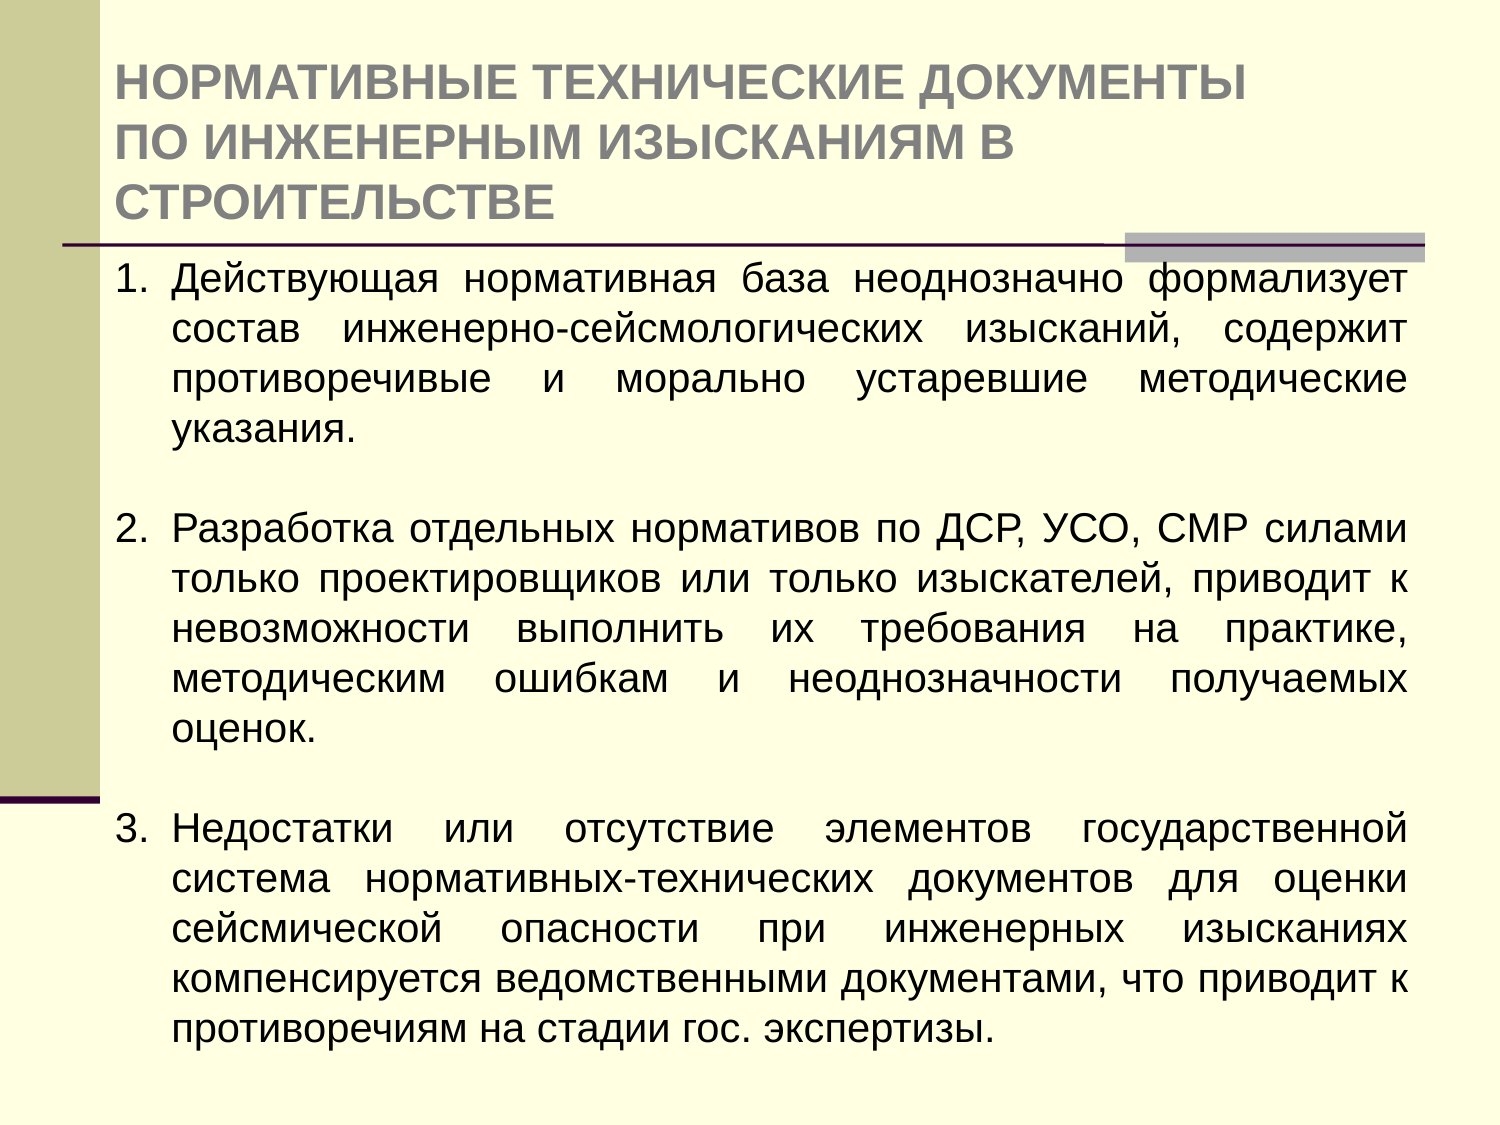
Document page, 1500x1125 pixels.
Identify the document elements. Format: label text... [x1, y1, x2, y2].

text_box Действующая нормативная база неоднозначно формализует состав инженерно-сейсмологических изысканий, содержит противоречивые и морально устаревшие методические указания. Разработка отдельных нормативов по ДСР, УСО, СМР силами только проектировщиков или только изыскателей, приводит к невозможности выполнить их требования на практике, методическим ошибкам и неоднозначности получаемых оценок. Недостатки или отсутствие элементов государственной система нормативных-технических документов для оценки сейсмической опасности при инженерных изысканиях компенсируется ведомственными документами, что приводит к противоречиям на стадии гос. экспертизы. [100, 243, 1424, 1059]
text_box НОРМАТИВНЫЕ ТЕХНИЧЕСКИЕ ДОКУМЕНТЫ ПО ИНЖЕНЕРНЫМ ИЗЫСКАНИЯМ В СТРОИТЕЛЬСТВЕ [100, 42, 1483, 238]
